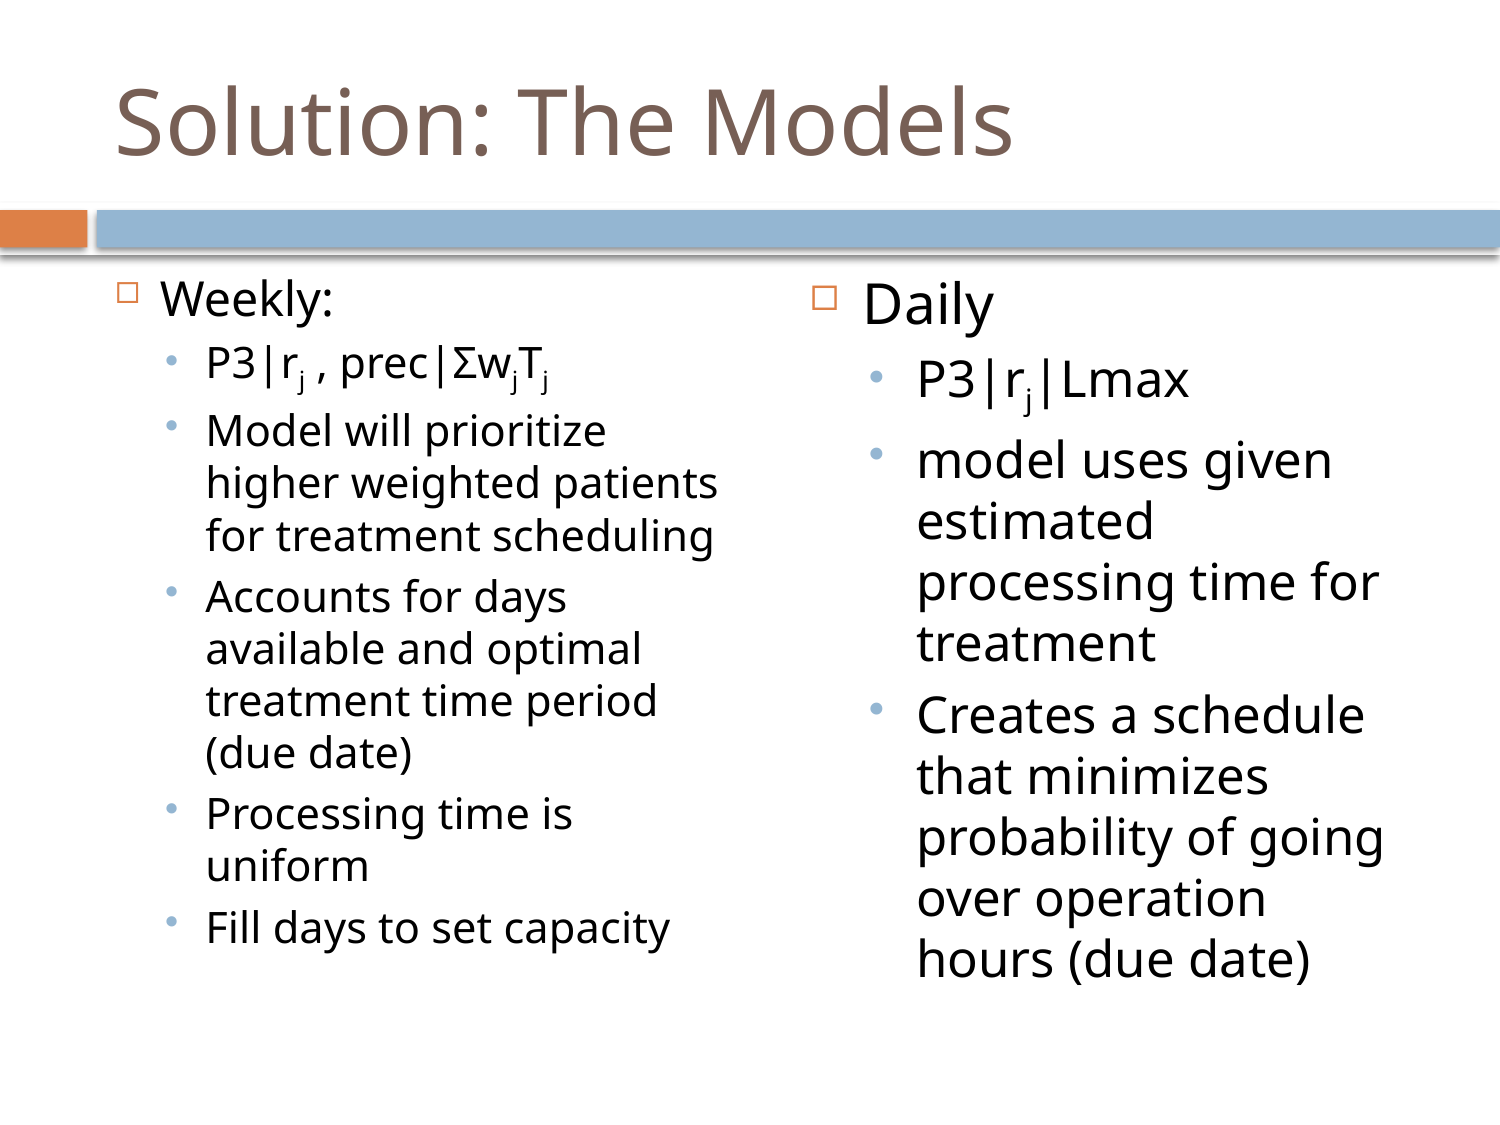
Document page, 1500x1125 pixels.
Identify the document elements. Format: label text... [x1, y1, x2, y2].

title Solution: The Models [99, 37, 1438, 200]
list Daily P3|rj|Lmax model uses given estimated processing time for treatment Creates a schedule that minimizes probability of going over operation hours (due date) [794, 260, 1433, 1011]
list Weekly: P3|rj , prec|ΣwjTj Model will prioritize higher weighted patients for treatment scheduling Accounts for days available and optimal treatment time period (due date) Processing time is uniform Fill days to set capacity [99, 260, 738, 1011]
